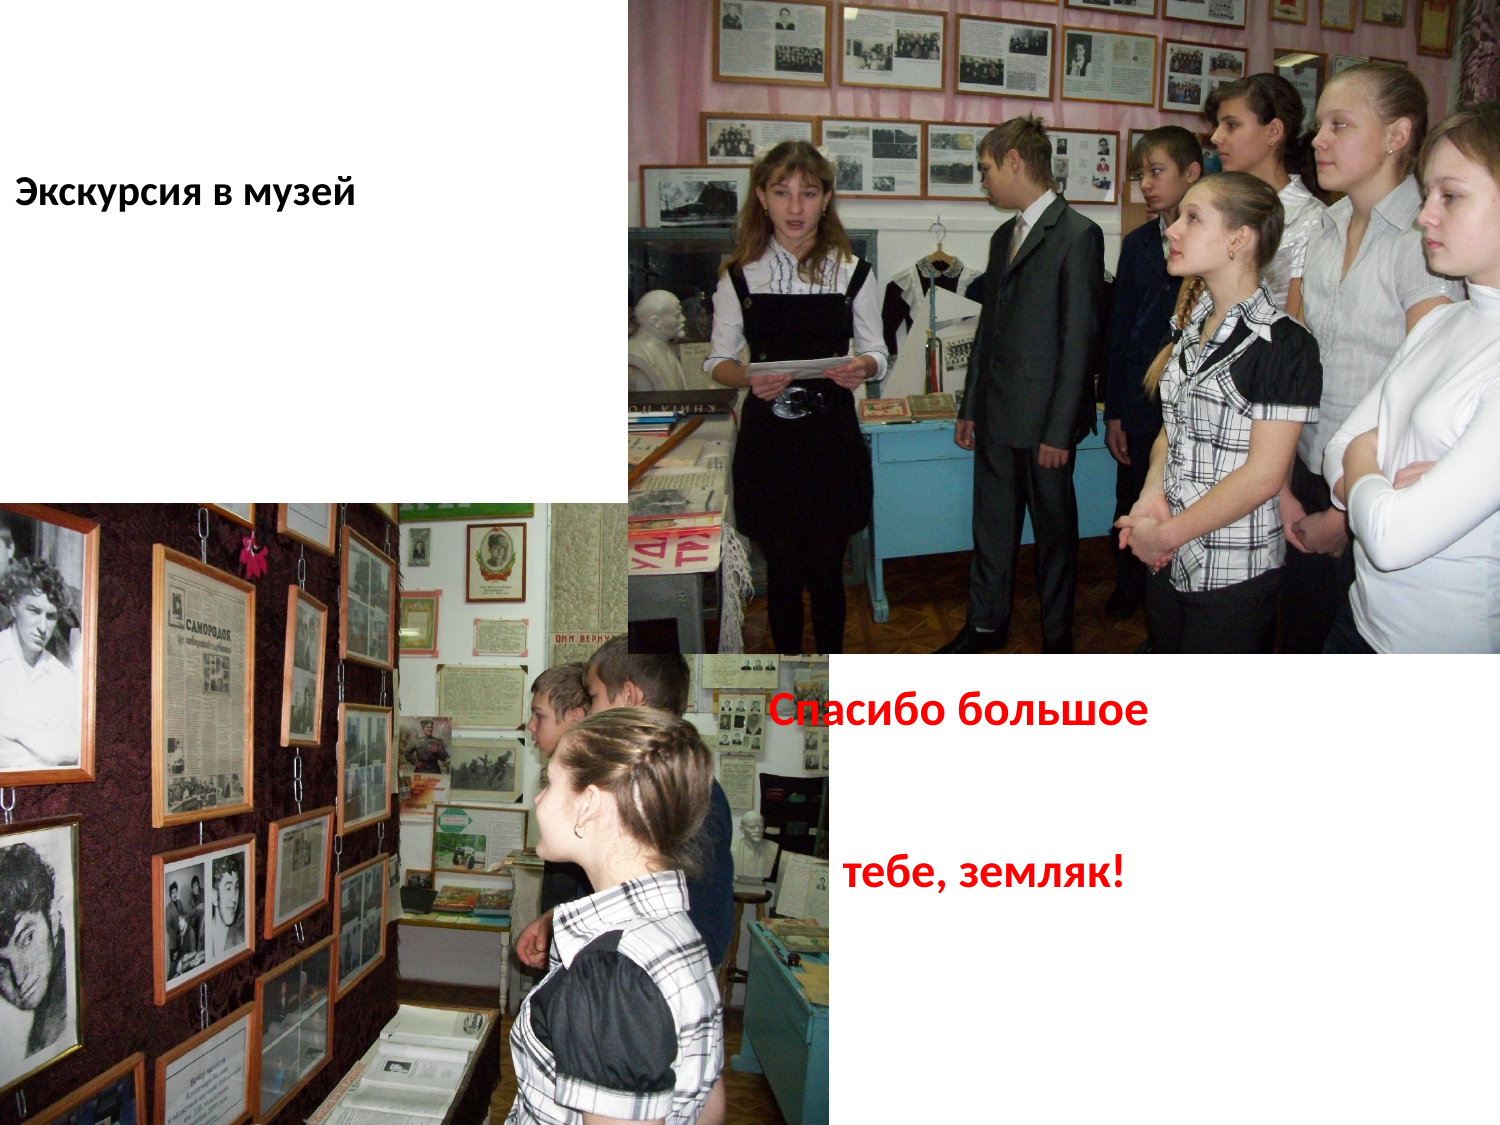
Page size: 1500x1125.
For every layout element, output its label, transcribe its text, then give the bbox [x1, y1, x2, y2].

picture [0, 0, 1500, 1125]
list Экскурсия в музей Спасибо большое тебе, земляк! [0, 117, 623, 502]
list Экскурсия в музей Спасибо большое тебе, земляк! [832, 662, 1500, 1102]
